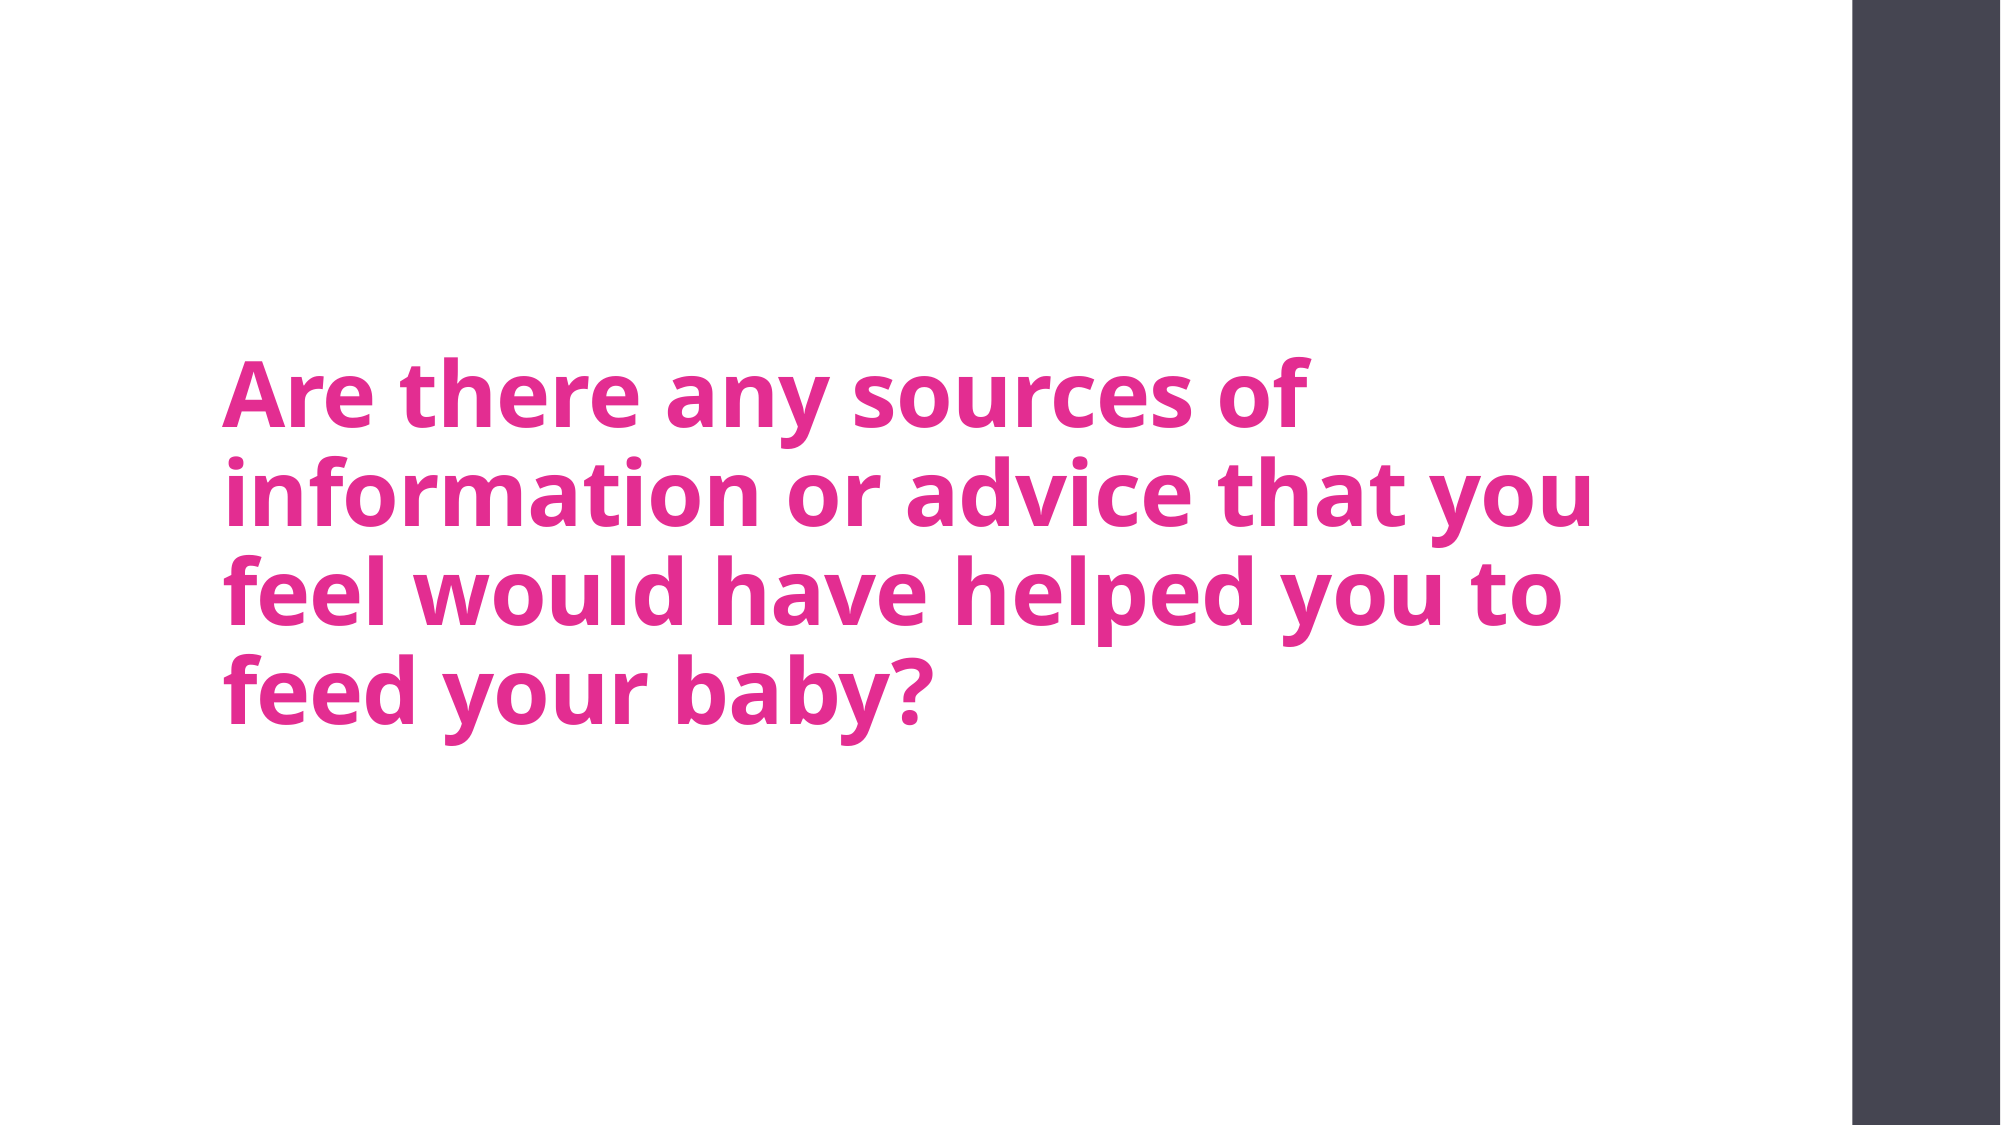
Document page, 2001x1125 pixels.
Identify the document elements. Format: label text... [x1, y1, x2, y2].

title Are there any sources of information or advice that you feel would have helped you to feed your baby? [206, 43, 1797, 752]
